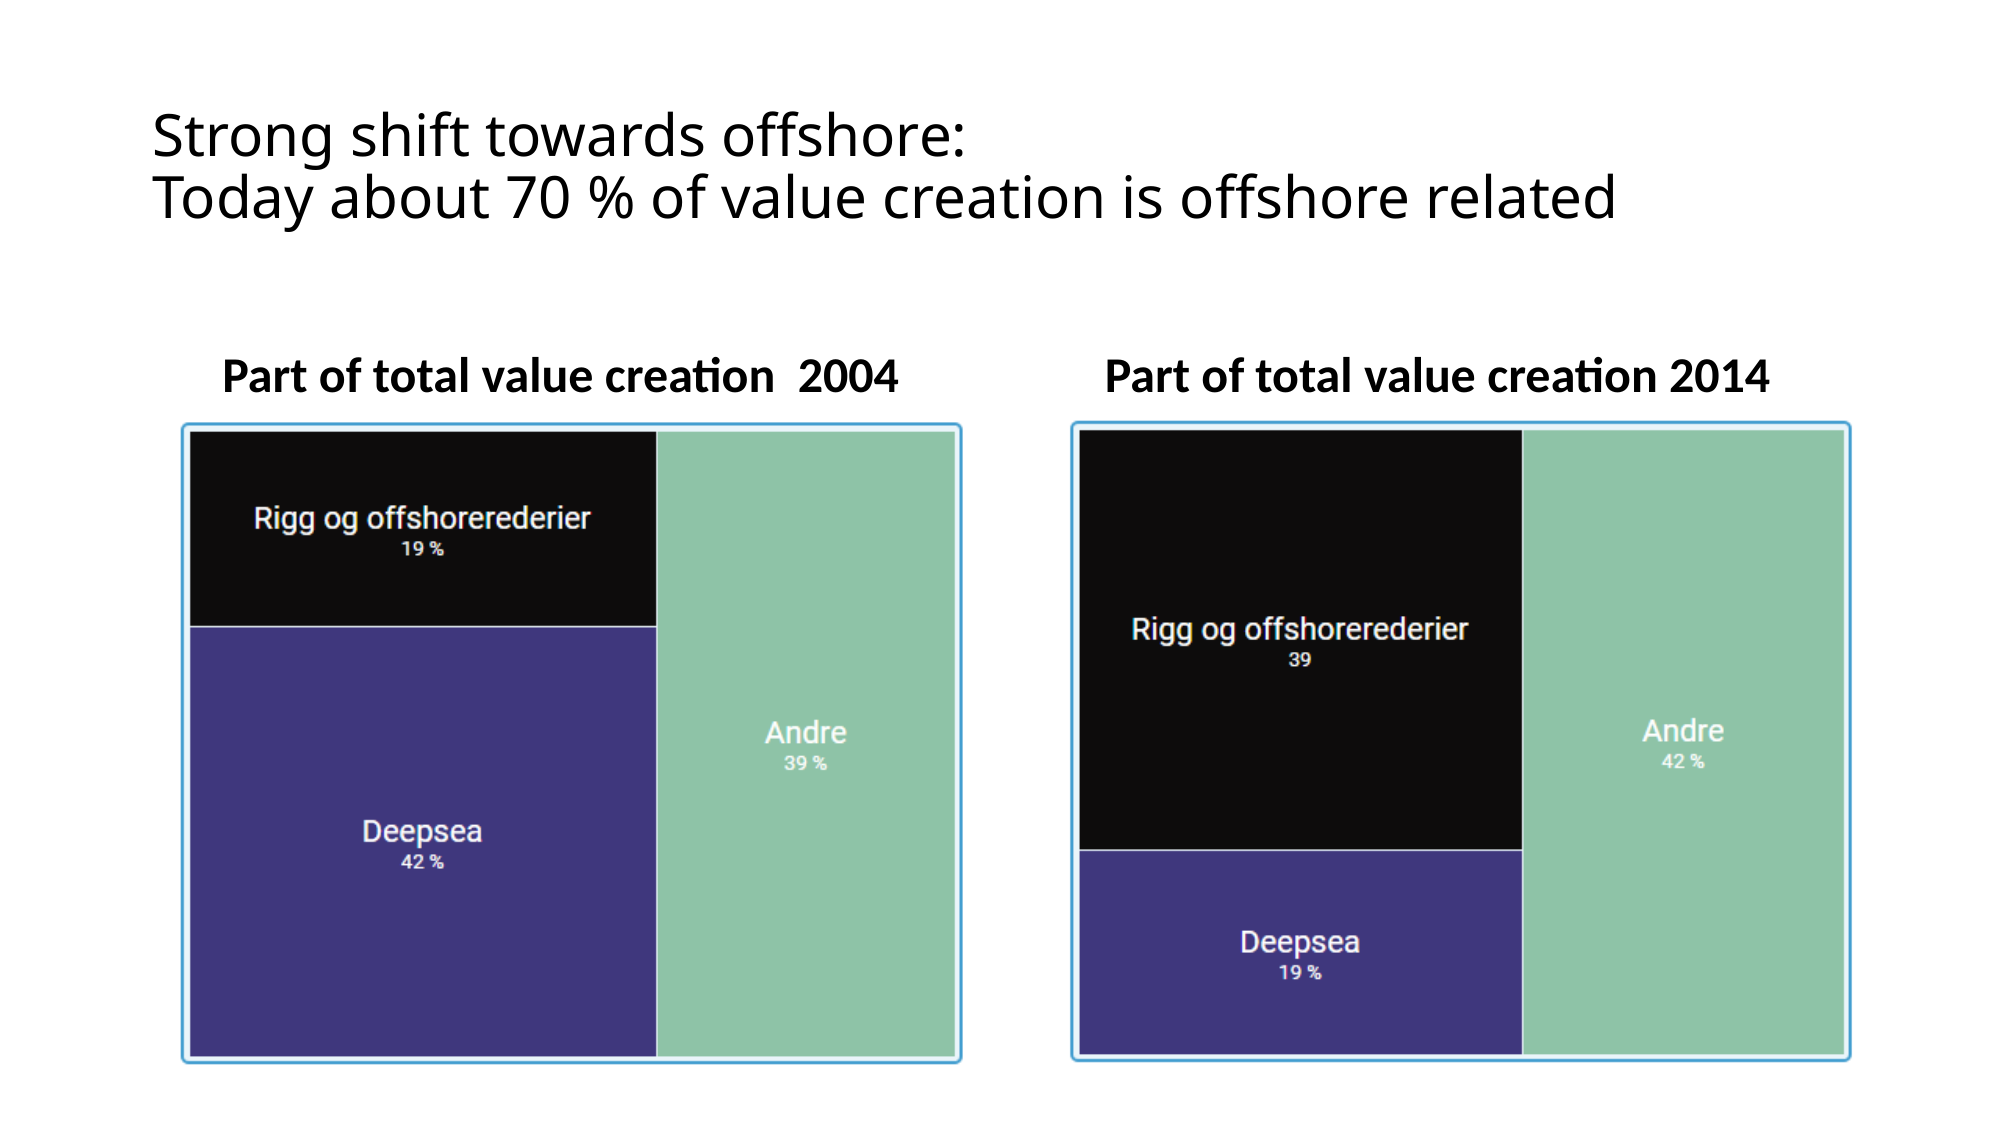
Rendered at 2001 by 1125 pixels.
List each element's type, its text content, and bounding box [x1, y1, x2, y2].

picture [1057, 407, 1863, 1079]
list Part of total value creation 2014 [1012, 275, 1863, 411]
list Part of total value creation 2004 [137, 275, 984, 411]
picture [167, 407, 977, 1077]
title Strong shift towards offshore: Today about 70 % of value creation is offshore related [137, 59, 1863, 278]
